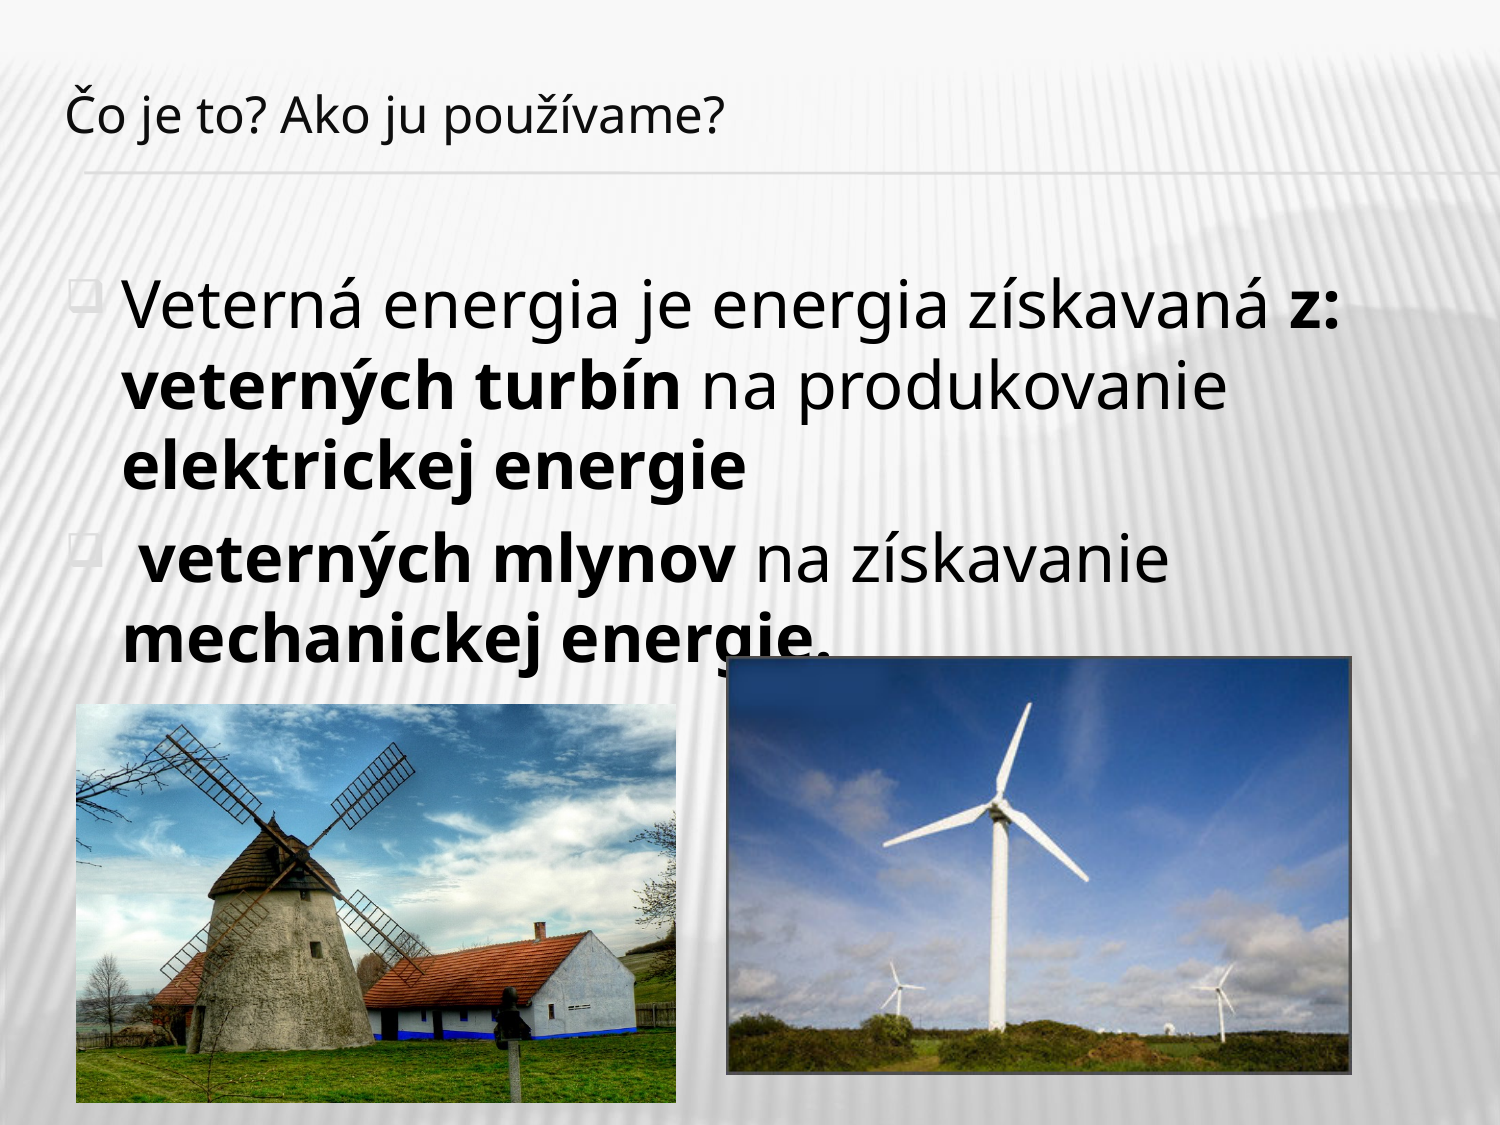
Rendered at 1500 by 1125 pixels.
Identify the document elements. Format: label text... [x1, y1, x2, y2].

title Čo je to? Ako ju používame? [50, 75, 1475, 213]
picture [726, 656, 1352, 1075]
picture [76, 703, 676, 1103]
list Veterná energia je energia získavaná z: veterných turbín na produkovanie elektrickej energie veterných mlynov na získavanie mechanickej energie. [50, 254, 1475, 998]
